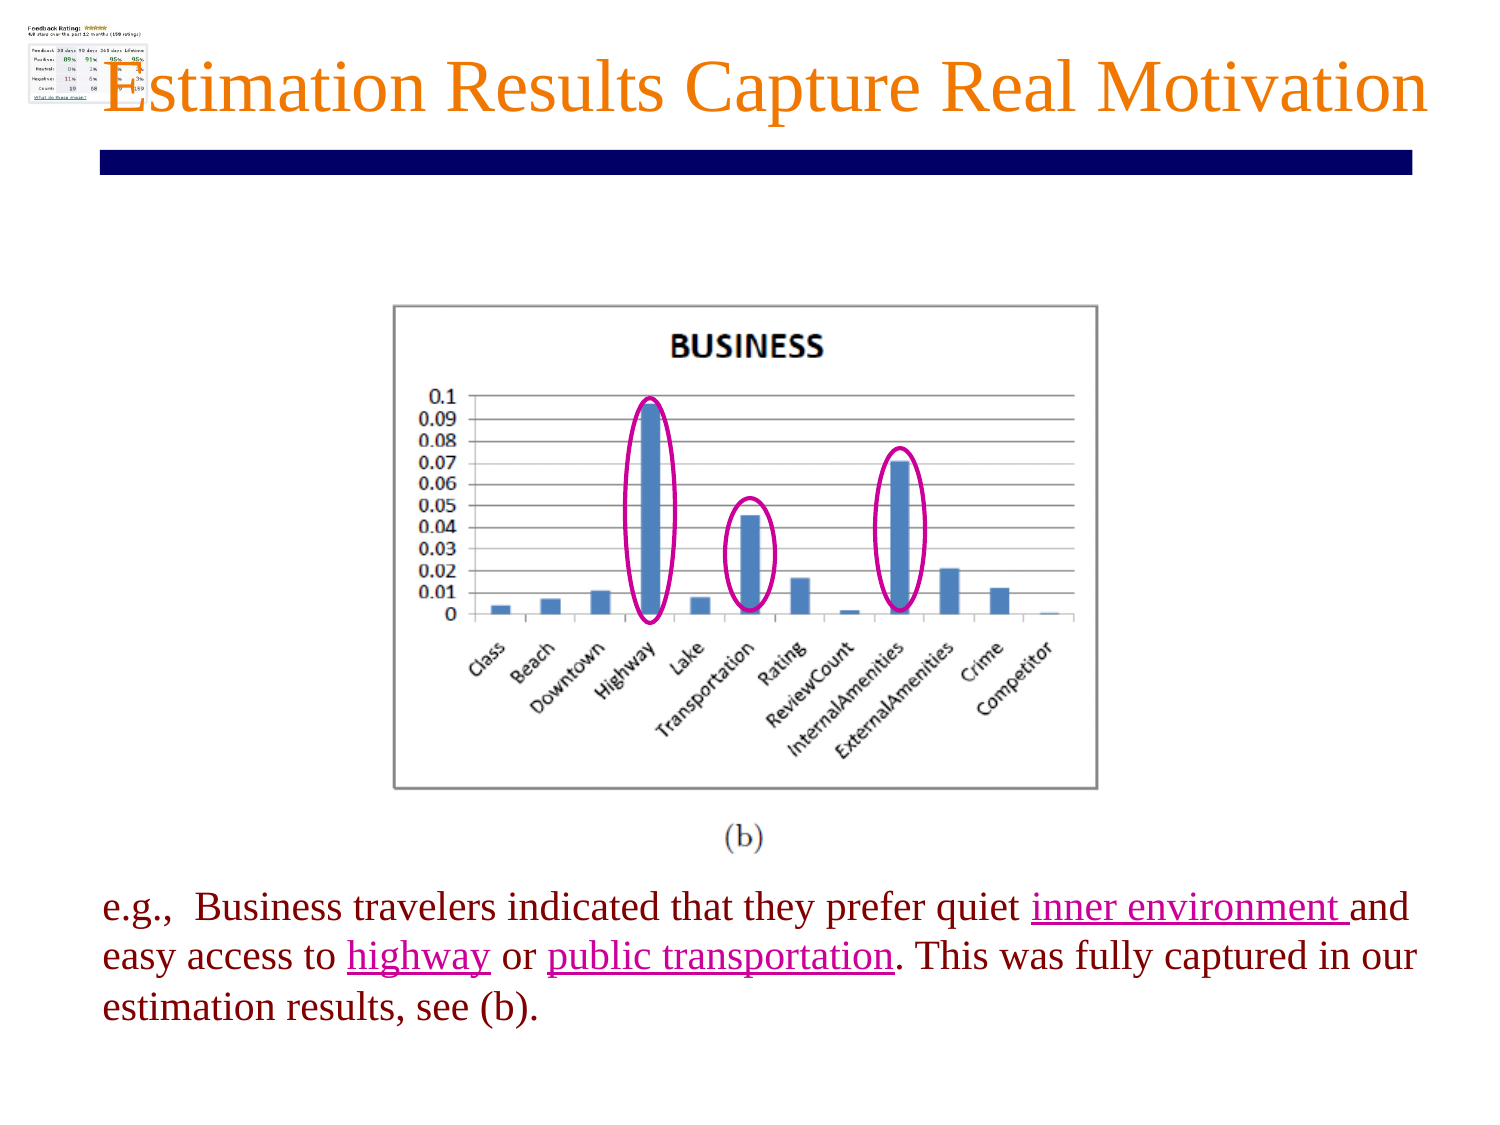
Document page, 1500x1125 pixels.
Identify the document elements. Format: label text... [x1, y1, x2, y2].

text_box e.g., Business travelers indicated that they prefer quiet inner environment and easy access to highway or public transportation. This was fully captured in our estimation results, see (b). [87, 870, 1450, 1036]
picture [387, 292, 1109, 863]
picture [24, 24, 87, 106]
title Estimation Results Capture Real Motivation [87, 0, 1476, 163]
